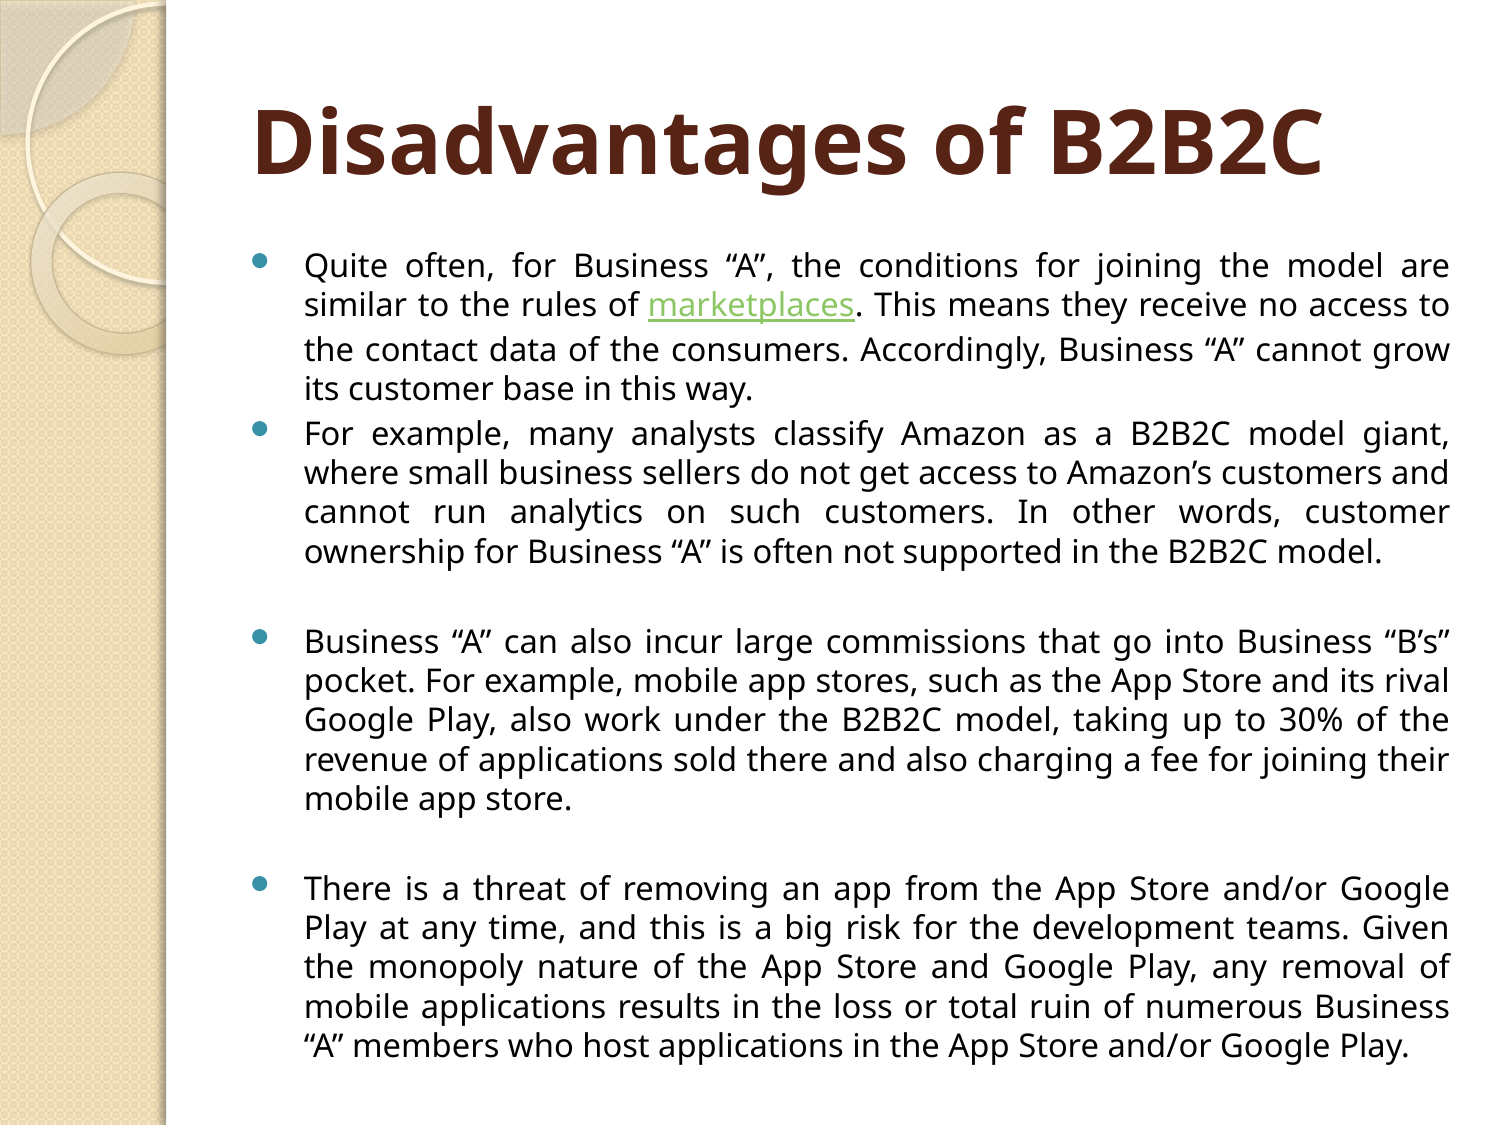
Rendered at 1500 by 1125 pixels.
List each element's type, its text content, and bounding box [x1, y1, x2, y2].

title Disadvantages of B2B2C [235, 45, 1466, 233]
list Quite often, for Business “A”, the conditions for joining the model are similar to the rules of marketplaces. This means they receive no access to the contact data of the consumers. Accordingly, Business “A” cannot grow its customer base in this way. For example, many analysts classify Amazon as a B2B2C model giant, where small business sellers do not get access to Amazon’s customers and cannot run analytics on such customers. In other words, customer ownership for Business “A” is often not supported in the B2B2C model. Business “A” can also incur large commissions that go into Business “B’s” pocket. For example, mobile app stores, such as the App Store and its rival Google Play, also work under the B2B2C model, taking up to 30% of the revenue of applications sold there and also charging a fee for joining their mobile app store. There is a threat of removing an app from the App Store and/or Google Play at any time, and this is a big risk for the development teams. Given the monopoly nature of the App Store and Google Play, any removal of mobile applications results in the loss or total ruin of numerous Business “A” members who host applications in the App Store and/or Google Play. [235, 237, 1466, 1100]
